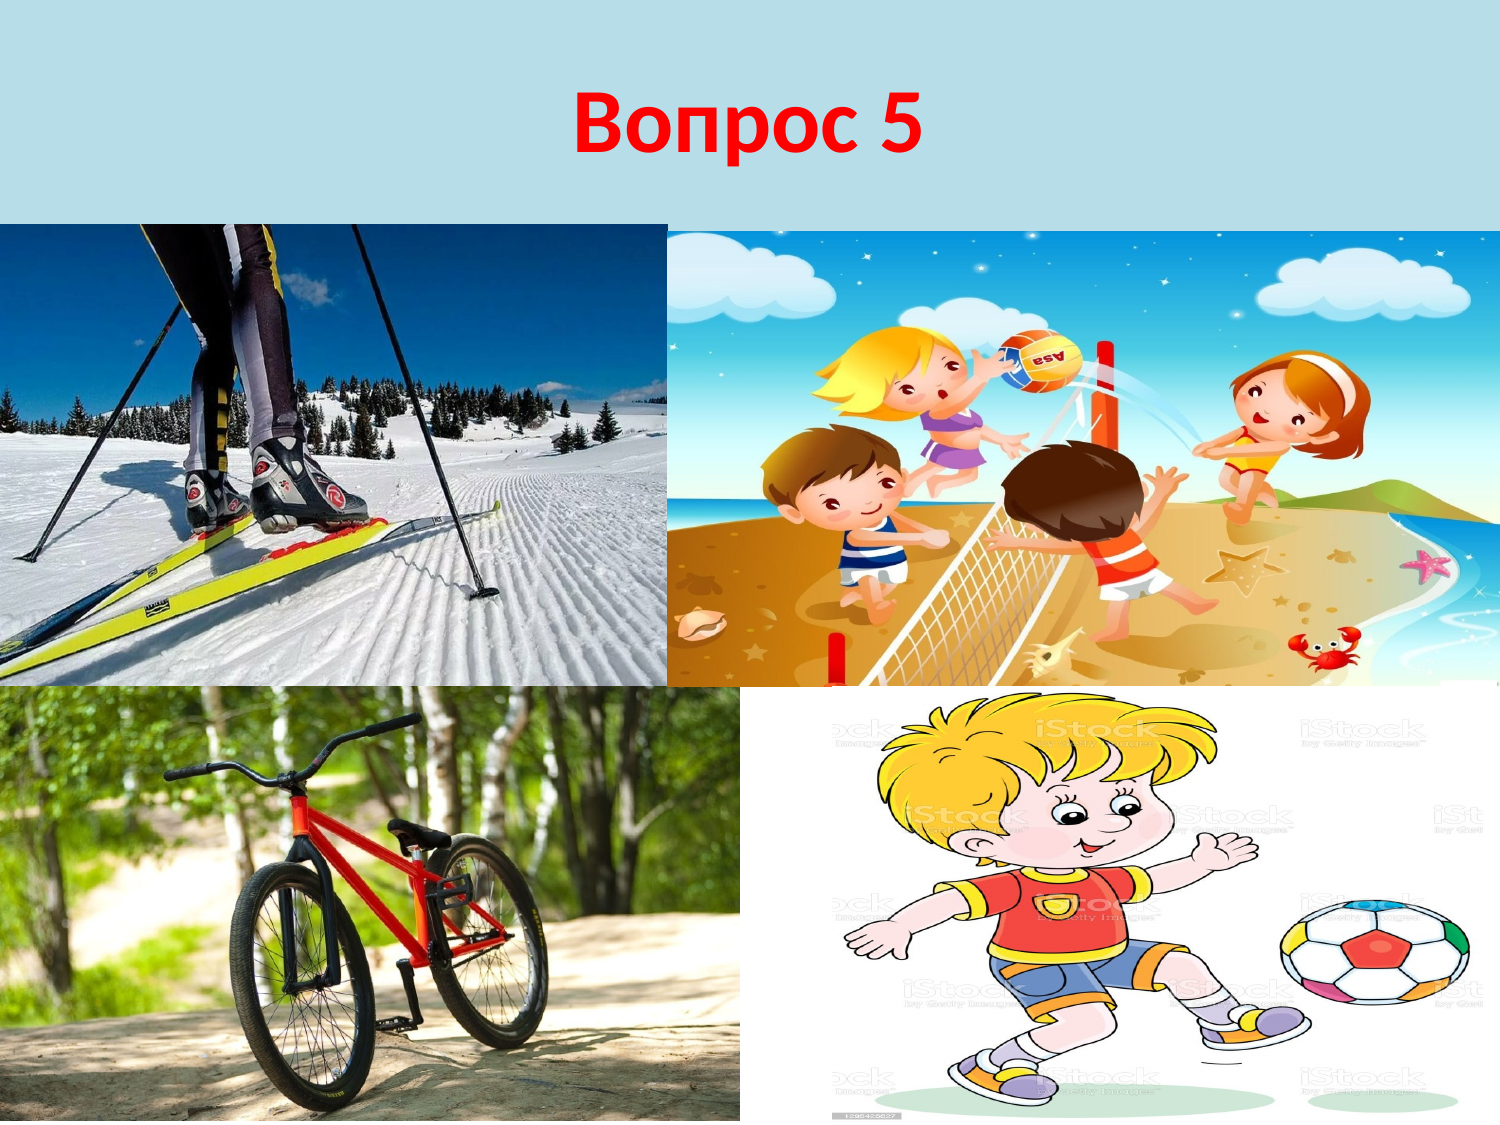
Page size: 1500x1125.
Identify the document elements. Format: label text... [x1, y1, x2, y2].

title Вопрос 5 [0, 0, 1500, 231]
picture [0, 231, 1500, 1125]
picture [772, 231, 789, 236]
picture [1024, 231, 1040, 240]
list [0, 224, 668, 685]
